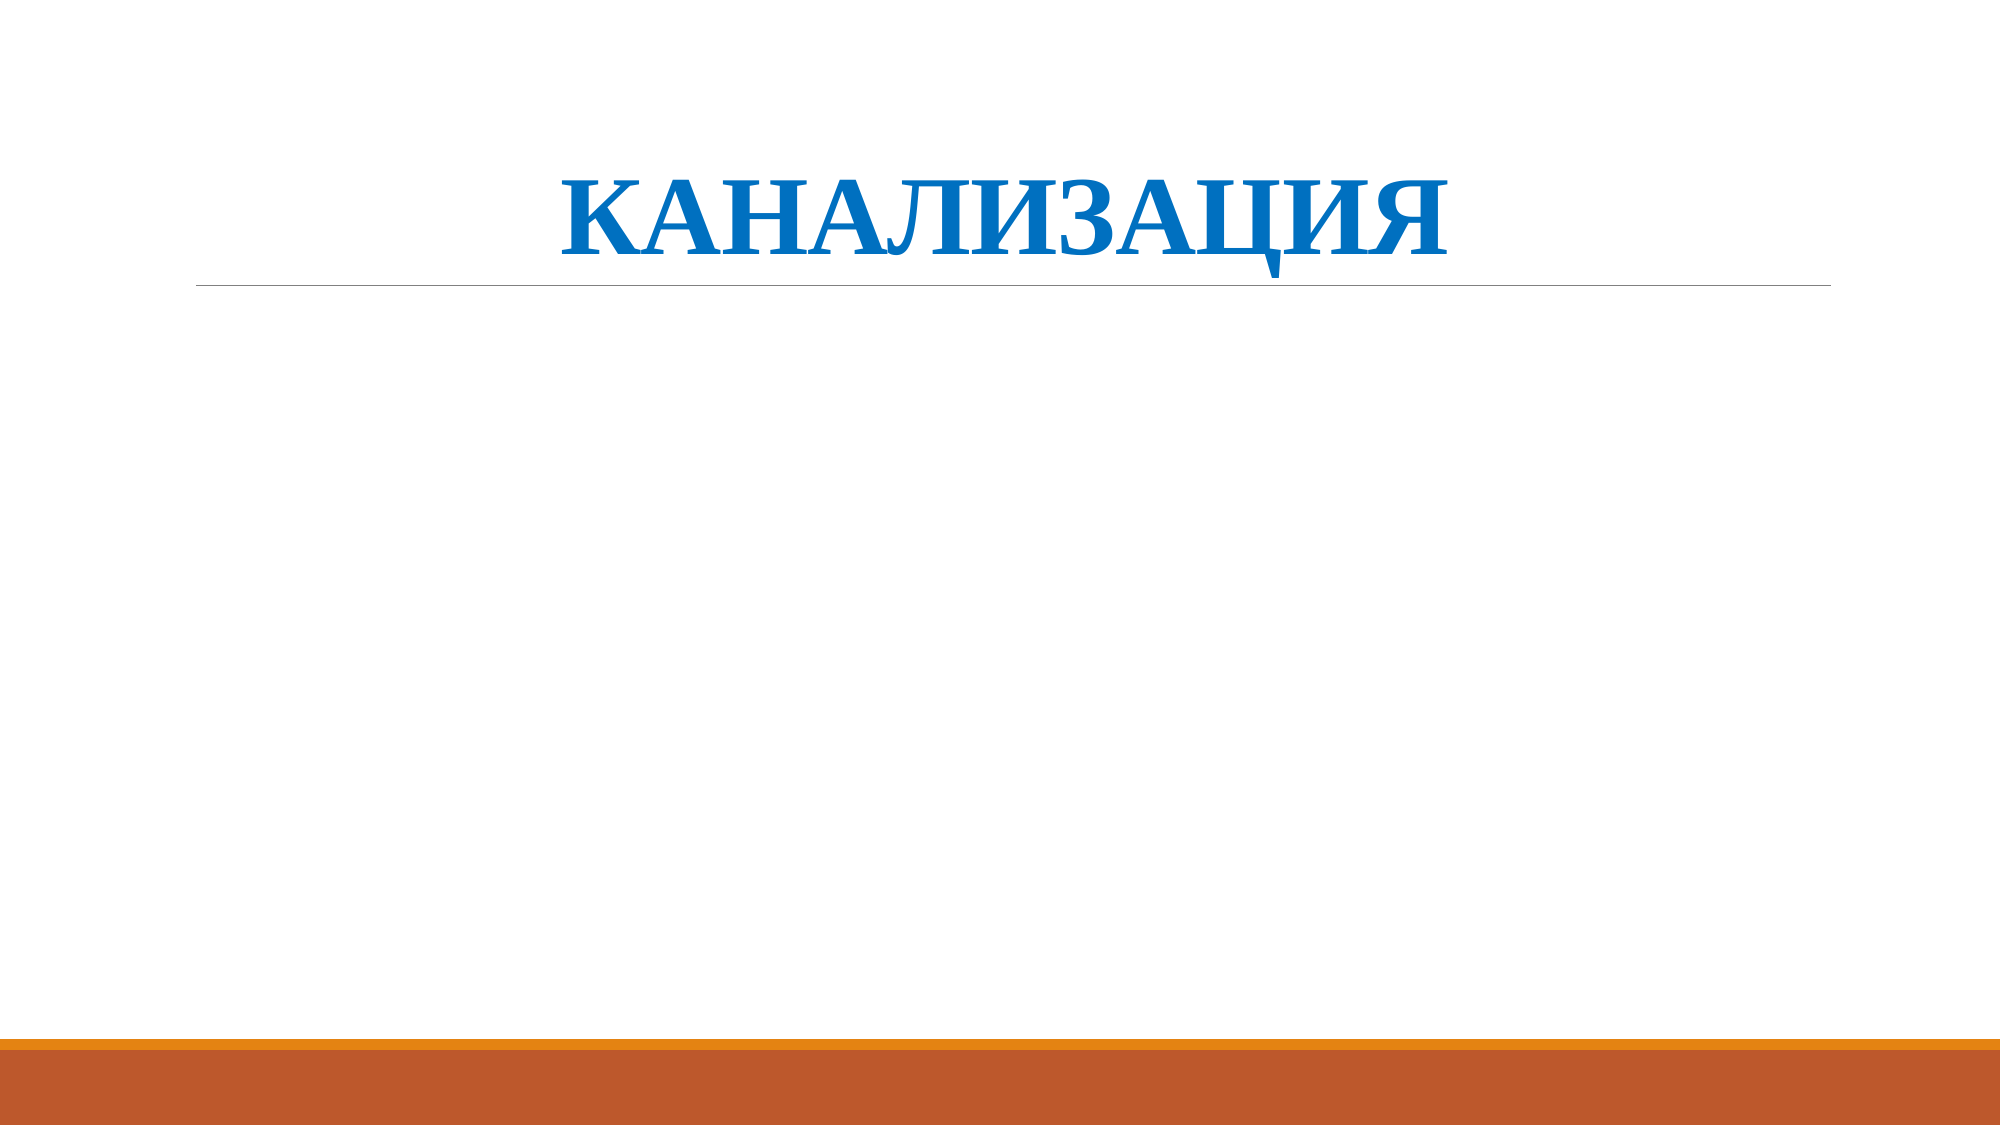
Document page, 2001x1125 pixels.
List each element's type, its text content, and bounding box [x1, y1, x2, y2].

title КАНАЛИЗАЦИЯ [180, 47, 1830, 285]
